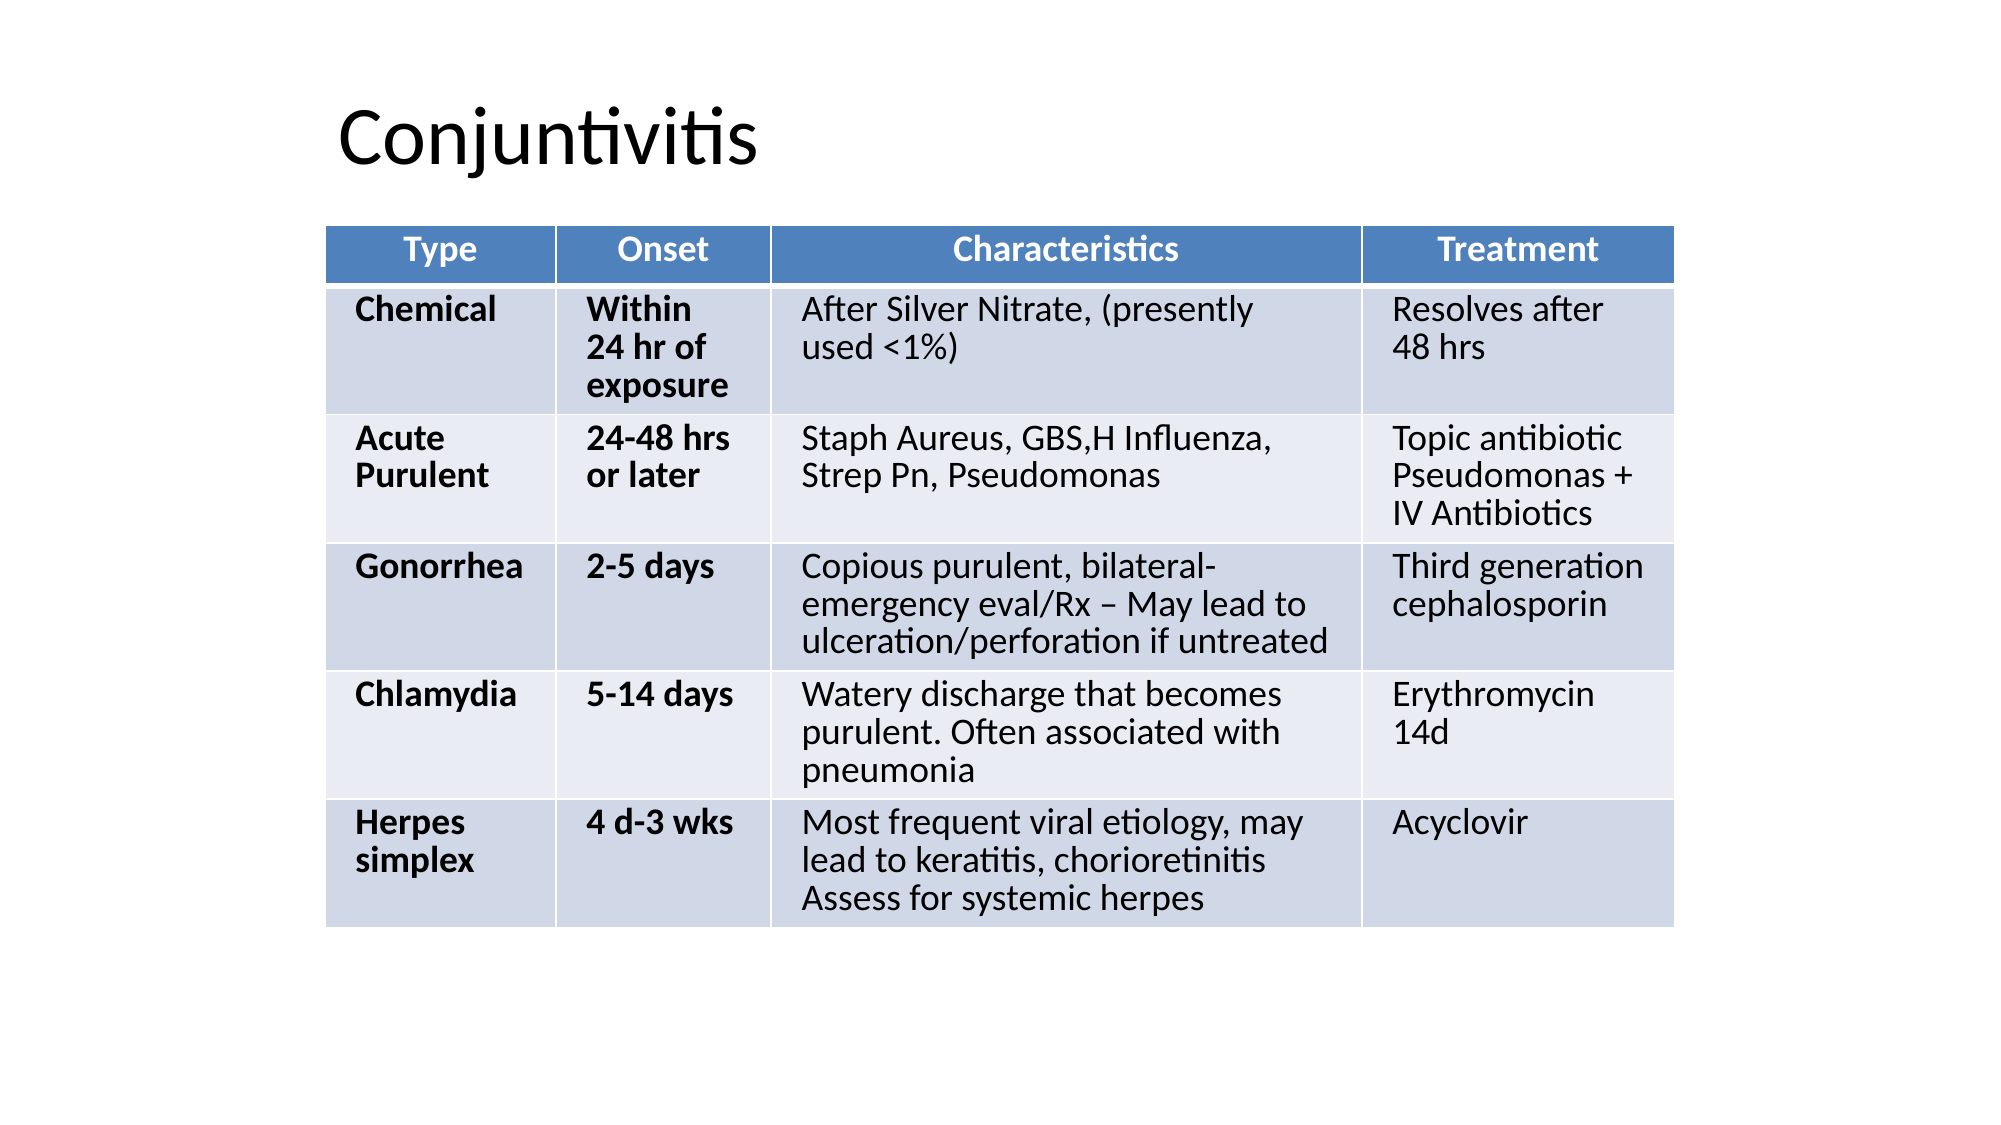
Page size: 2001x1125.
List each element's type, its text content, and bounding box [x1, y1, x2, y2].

title Conjuntivitis [301, 37, 797, 226]
table_cell Chlamydia [326, 672, 555, 798]
table_cell Third generation cephalosporin [1363, 544, 1674, 670]
table_header Characteristics [772, 226, 1361, 283]
table_cell Acyclovir [1363, 800, 1674, 927]
table_cell Staph Aureus, GBS,H Influenza, Strep Pn, Pseudomonas [772, 415, 1361, 542]
table_cell 2-5 days [557, 544, 770, 670]
table_cell Within 24 hr of exposure [557, 289, 770, 414]
table_cell After Silver Nitrate, (presently used <1%) [772, 289, 1361, 414]
table_cell Watery discharge that becomes purulent. Often associated with pneumonia [772, 672, 1361, 798]
table_cell Herpes simplex [326, 800, 555, 927]
table_cell Resolves after 48 hrs [1363, 289, 1674, 414]
table_header Treatment [1363, 226, 1674, 283]
table_cell Acute Purulent [326, 415, 555, 542]
table_cell Gonorrhea [326, 544, 555, 670]
table_cell Copious purulent, bilateral- emergency eval/Rx – May lead to ulceration/perforation if untreated [772, 544, 1361, 670]
table_cell 4 d-3 wks [557, 800, 770, 927]
table_cell Topic antibiotic Pseudomonas + IV Antibiotics [1363, 415, 1674, 542]
table_cell 24-48 hrs or later [557, 415, 770, 542]
table_cell Most frequent viral etiology, may lead to keratitis, chorioretinitis Assess for systemic herpes [772, 800, 1361, 927]
table_cell 5-14 days [557, 672, 770, 798]
table_header Type [326, 226, 555, 283]
table_cell Erythromycin 14d [1363, 672, 1674, 798]
table_header Onset [557, 226, 770, 283]
table_cell Chemical [326, 289, 555, 414]
